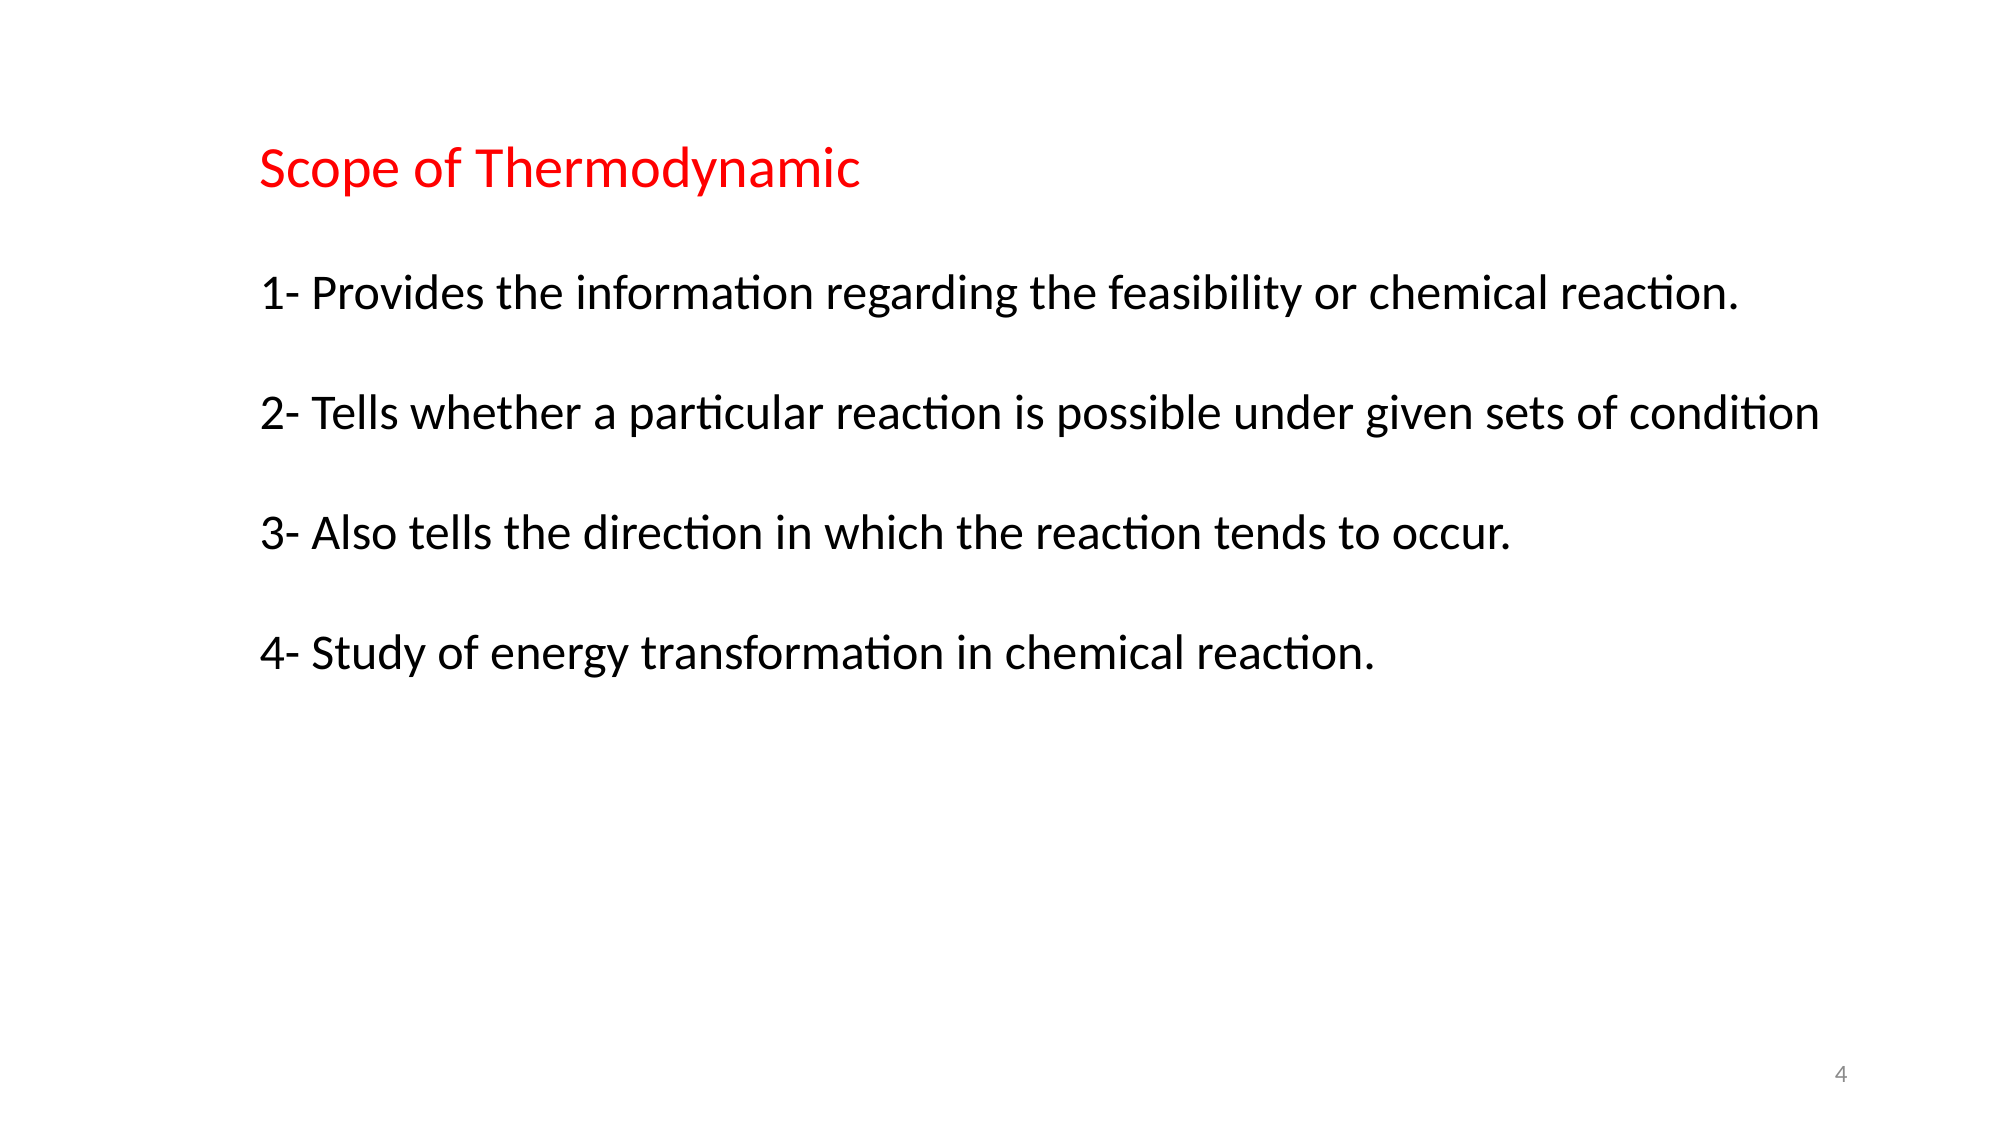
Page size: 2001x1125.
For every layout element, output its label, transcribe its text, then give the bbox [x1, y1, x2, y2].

text_box Scope of Thermodynamic 1- Provides the information regarding the feasibility or chemical reaction. 2- Tells whether a particular reaction is possible under given sets of condition 3- Also tells the direction in which the reaction tends to occur. 4- Study of energy transformation in chemical reaction. [244, 121, 1837, 687]
slide_number 4 [1412, 1042, 1863, 1103]
